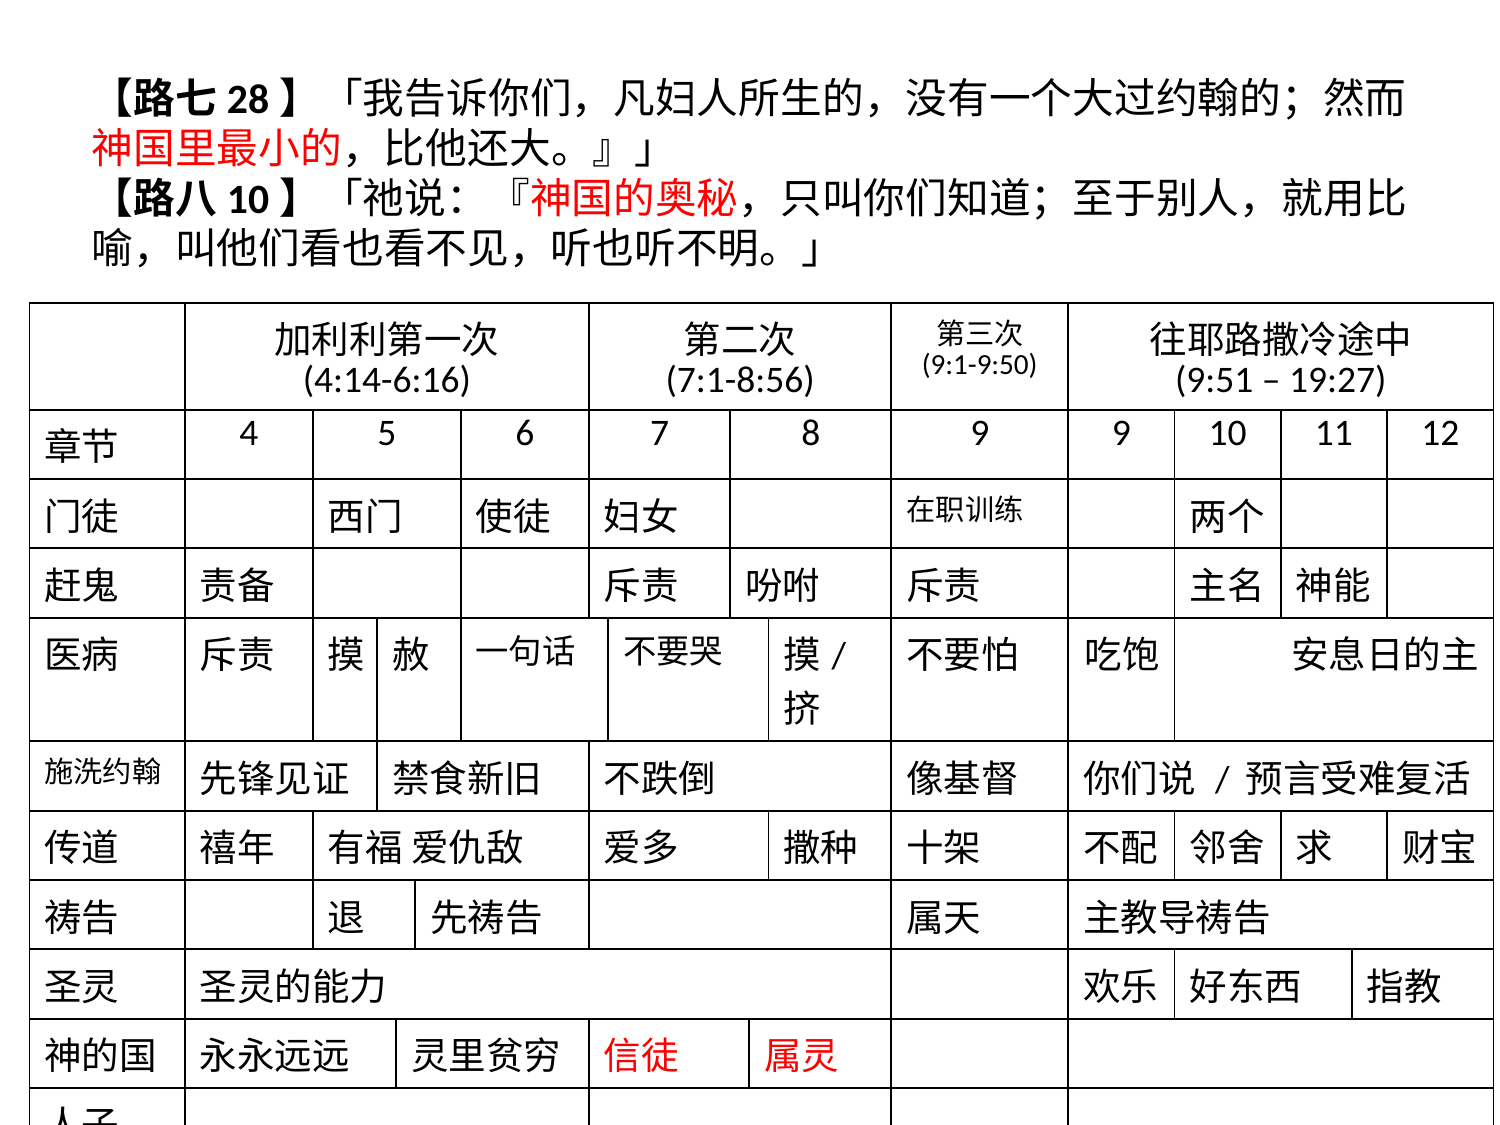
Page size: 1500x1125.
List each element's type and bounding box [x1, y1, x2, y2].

table_cell [1069, 619, 1174, 740]
table_cell [892, 881, 1067, 948]
table_cell [30, 480, 184, 547]
table_cell [892, 812, 1067, 879]
table_cell [1175, 549, 1280, 617]
table_cell [30, 881, 184, 948]
table_cell [590, 812, 768, 879]
table_cell [314, 549, 460, 617]
table_cell [1388, 549, 1493, 617]
table_cell [1175, 411, 1280, 478]
table_cell [590, 881, 890, 948]
table_cell [30, 619, 184, 740]
table_cell [1175, 950, 1351, 1018]
table_cell [1353, 950, 1493, 1018]
table_cell [1282, 411, 1386, 478]
table_cell [1282, 480, 1386, 547]
table_cell [1175, 812, 1280, 879]
table_cell [1069, 411, 1174, 478]
table_cell [731, 549, 890, 617]
table_cell [1388, 411, 1493, 478]
table_cell [731, 411, 890, 478]
title [76, 103, 1427, 291]
table_cell [186, 881, 312, 948]
table_cell [462, 549, 588, 617]
table_cell [892, 1089, 1067, 1125]
table_cell [30, 742, 184, 810]
table_cell [590, 480, 729, 547]
table_cell [397, 1020, 588, 1087]
table_header [186, 304, 588, 409]
table_header [30, 304, 184, 409]
table_cell [1282, 549, 1386, 617]
table_cell [769, 619, 890, 740]
table_cell [892, 480, 1067, 547]
table_cell [30, 549, 184, 617]
table_cell [769, 812, 890, 879]
table_cell [186, 549, 312, 617]
table_cell [1388, 812, 1493, 879]
table_cell [186, 619, 312, 740]
table_cell [590, 549, 729, 617]
table_cell [892, 619, 1067, 740]
table_cell [1388, 480, 1493, 547]
table_cell [1175, 480, 1280, 547]
table_header [1069, 304, 1493, 409]
table_cell [1069, 480, 1174, 547]
table_cell [1069, 549, 1174, 617]
table_cell [30, 950, 184, 1018]
table_cell [590, 411, 729, 478]
table_cell [186, 480, 312, 547]
table_cell [186, 411, 312, 478]
table_cell [314, 411, 460, 478]
table_cell [30, 1020, 184, 1087]
table_cell [1069, 812, 1174, 879]
table_cell [30, 1089, 184, 1125]
table_cell [590, 1089, 890, 1125]
table_cell [1069, 1020, 1493, 1087]
table_cell [186, 950, 890, 1018]
table_cell [186, 812, 312, 879]
table_cell [892, 950, 1067, 1018]
table_cell [892, 549, 1067, 617]
table_cell [609, 619, 768, 740]
table_cell [590, 1020, 748, 1087]
table_cell [731, 480, 890, 547]
table_header [892, 304, 1067, 409]
table_cell [892, 411, 1067, 478]
table_cell [186, 742, 376, 810]
table_cell [378, 619, 460, 740]
table_cell [462, 480, 588, 547]
table_cell [462, 411, 588, 478]
table_cell [1175, 619, 1493, 740]
table_cell [186, 1089, 588, 1125]
table_cell [462, 619, 607, 740]
table_cell [314, 619, 376, 740]
table_cell [1069, 881, 1493, 948]
table_cell [750, 1020, 890, 1087]
table_cell [314, 480, 460, 547]
table_cell [30, 812, 184, 879]
table_cell [1069, 1089, 1493, 1125]
table_cell [378, 742, 588, 810]
table_cell [314, 812, 588, 879]
table_cell [1069, 950, 1174, 1018]
table_cell [892, 742, 1067, 810]
table_cell [1069, 742, 1493, 810]
table_cell [416, 881, 588, 948]
table_cell [1282, 812, 1386, 879]
table_cell [186, 1020, 395, 1087]
table_cell [314, 881, 414, 948]
table_header [590, 304, 890, 409]
table_cell [892, 1020, 1067, 1087]
table_cell [590, 742, 890, 810]
table_cell [30, 411, 184, 478]
